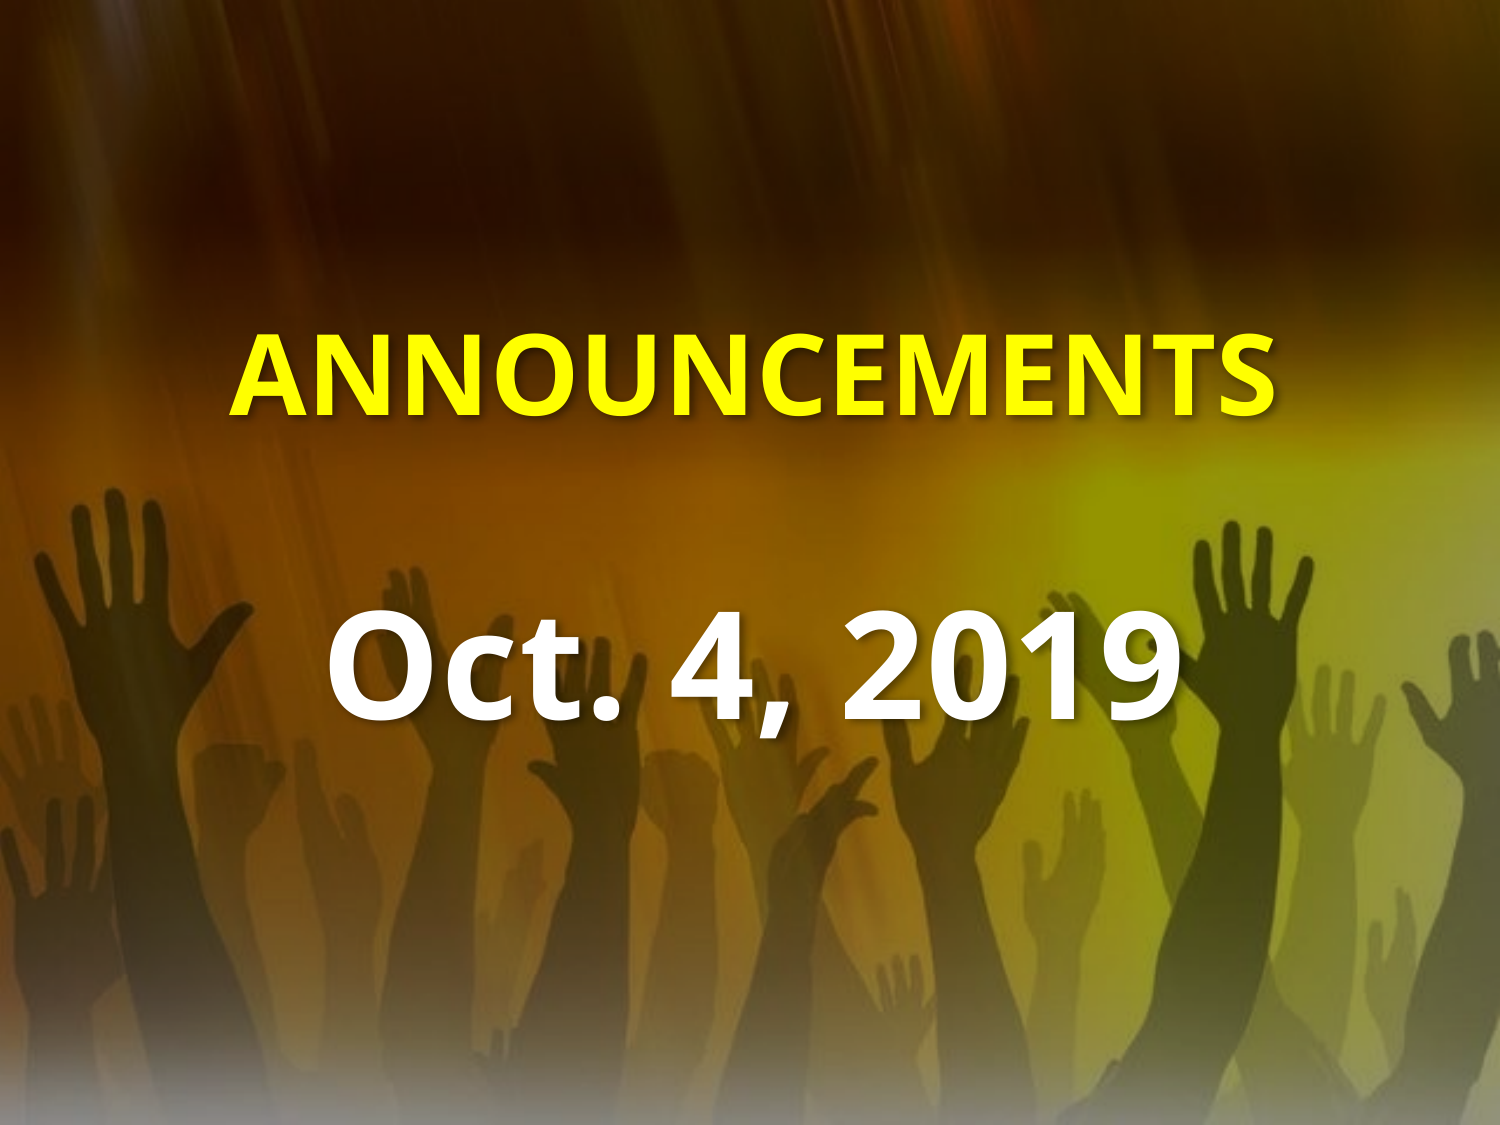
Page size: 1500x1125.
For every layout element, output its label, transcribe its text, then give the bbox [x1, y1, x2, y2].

picture [0, 0, 1500, 1125]
text_box ANNOUNCEMENTS [214, 295, 1294, 446]
text_box Oct. 4, 2019 [306, 562, 1202, 758]
